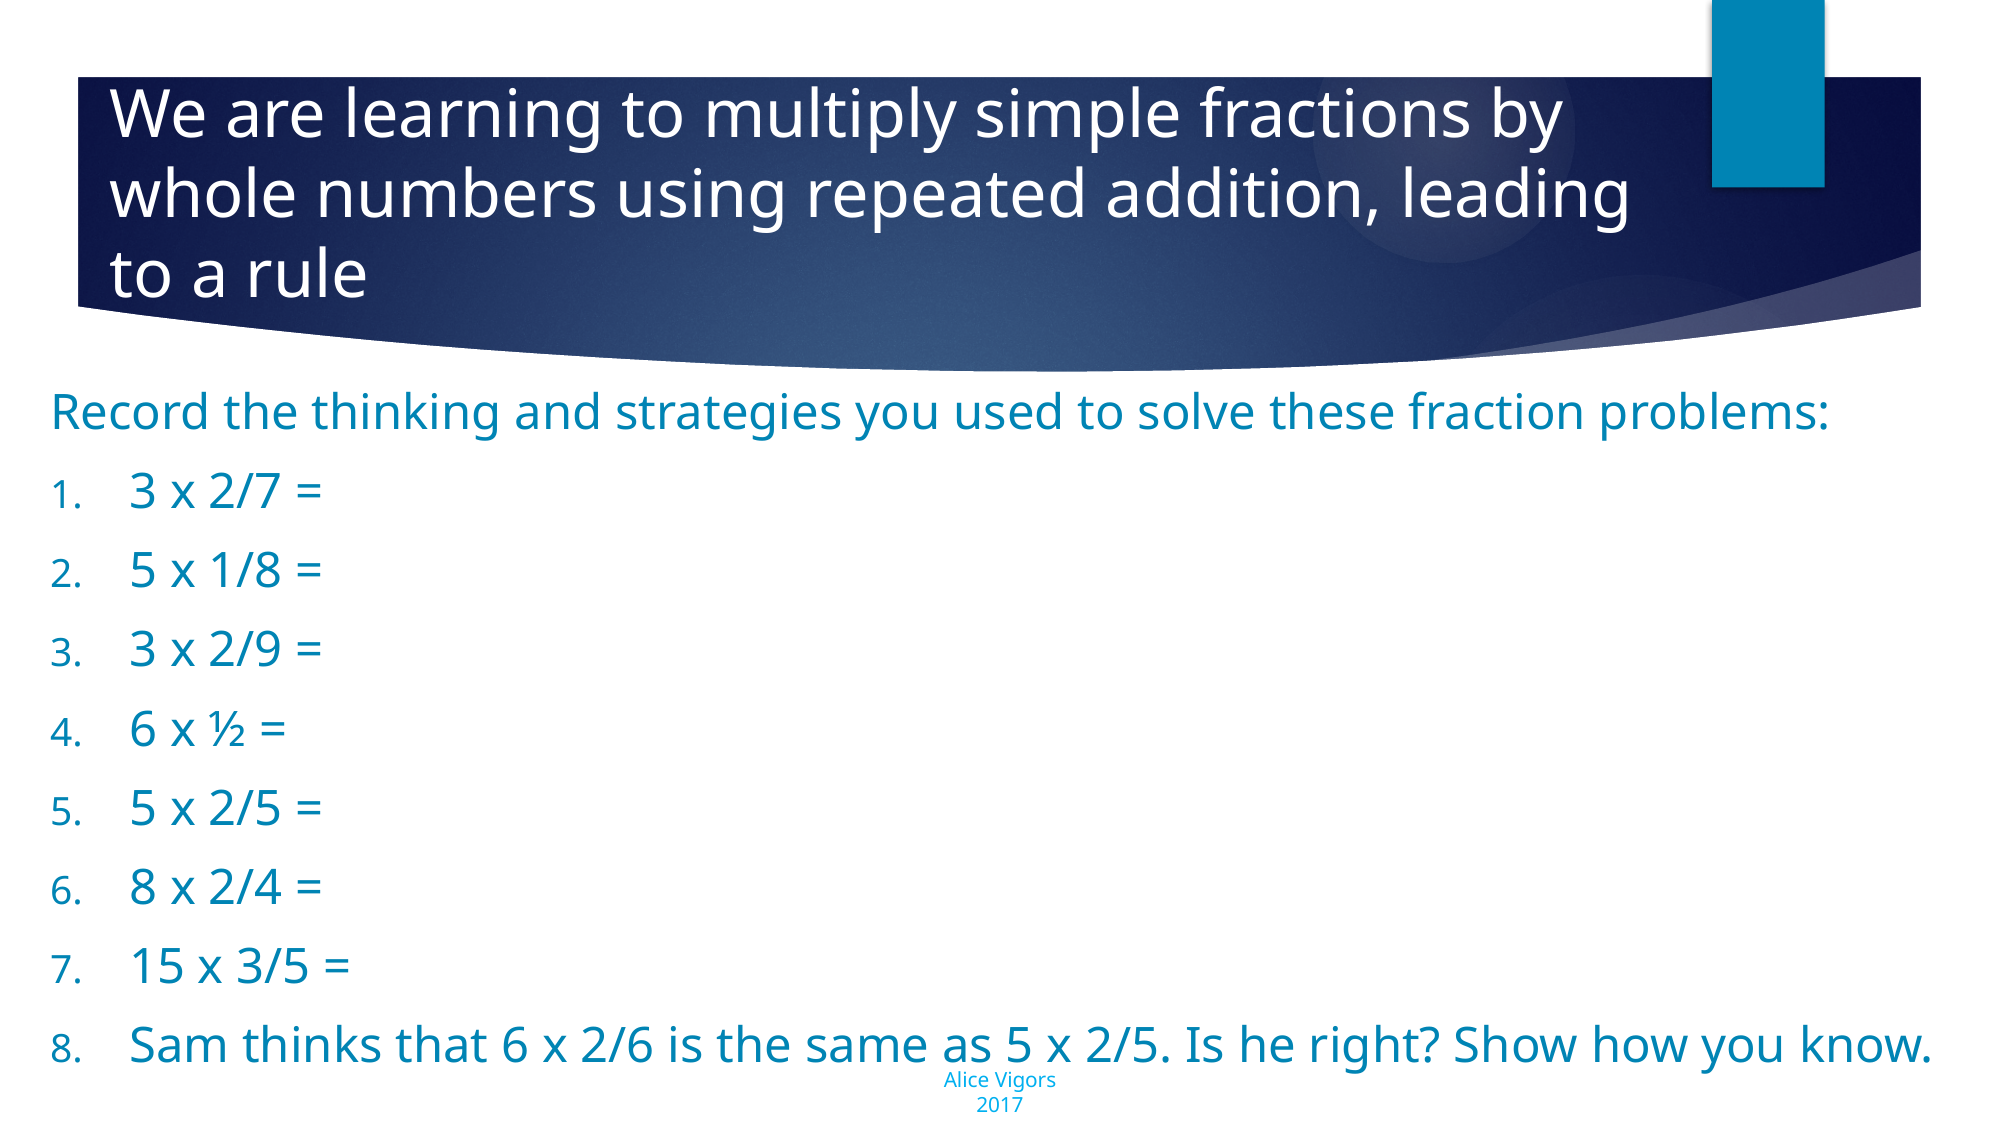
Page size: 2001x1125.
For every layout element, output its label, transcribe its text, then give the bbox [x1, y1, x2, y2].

title We are learning to multiply simple fractions by whole numbers using repeated addition, leading to a rule [94, 106, 1712, 276]
text_box Alice Vigors 2017 [919, 1059, 1081, 1124]
list Record the thinking and strategies you used to solve these fraction problems: 3 x 2/7 = 5 x 1/8 = 3 x 2/9 = 6 x ½ = 5 x 2/5 = 8 x 2/4 = 15 x 3/5 = Sam thinks that 6 x 2/6 is the same as 5 x 2/5. Is he right? Show how you know. [34, 372, 1969, 1125]
